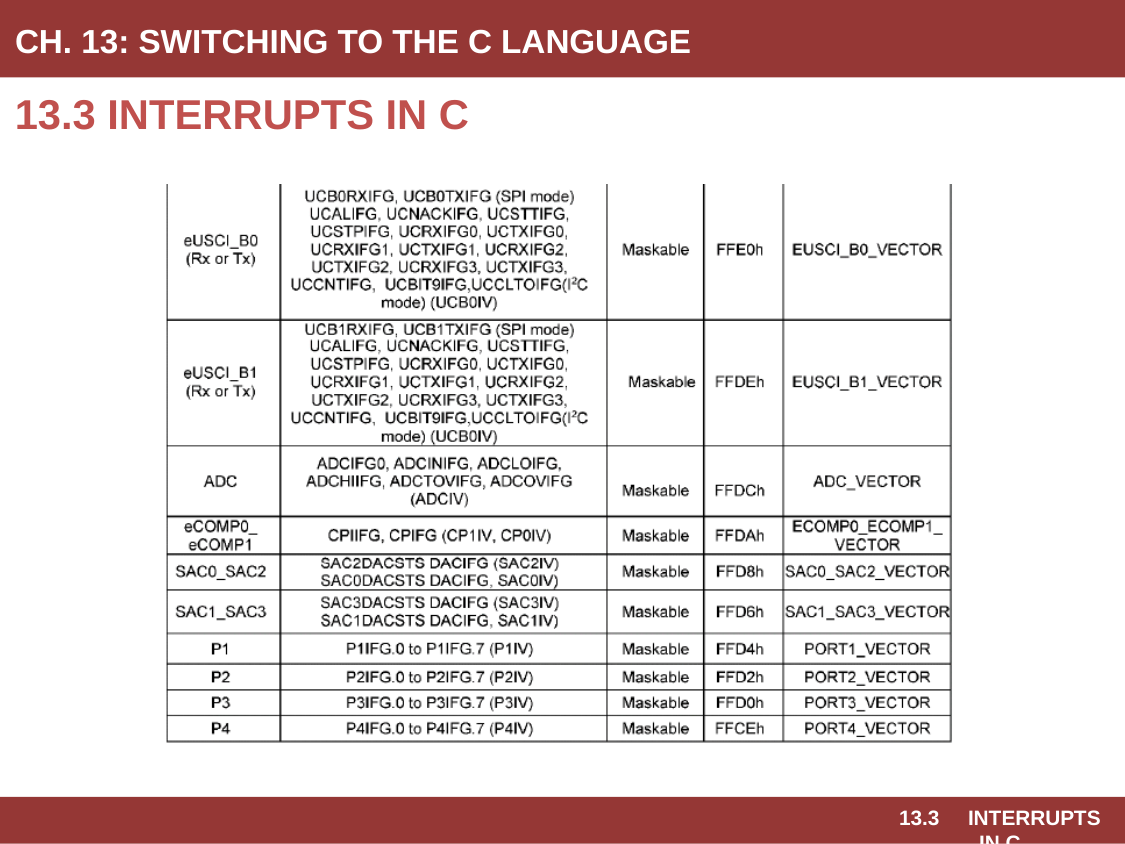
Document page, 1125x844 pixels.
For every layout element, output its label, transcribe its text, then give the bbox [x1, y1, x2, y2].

subtitle 13.3 Interrupts in C [875, 796, 1125, 844]
title Ch. 13: Switching to the C Language [0, 1, 1125, 78]
text_box 13.3 Interrupts in C [0, 80, 1088, 146]
picture [162, 184, 959, 751]
text_box [0, 795, 1125, 844]
text_box [31, 146, 1125, 620]
